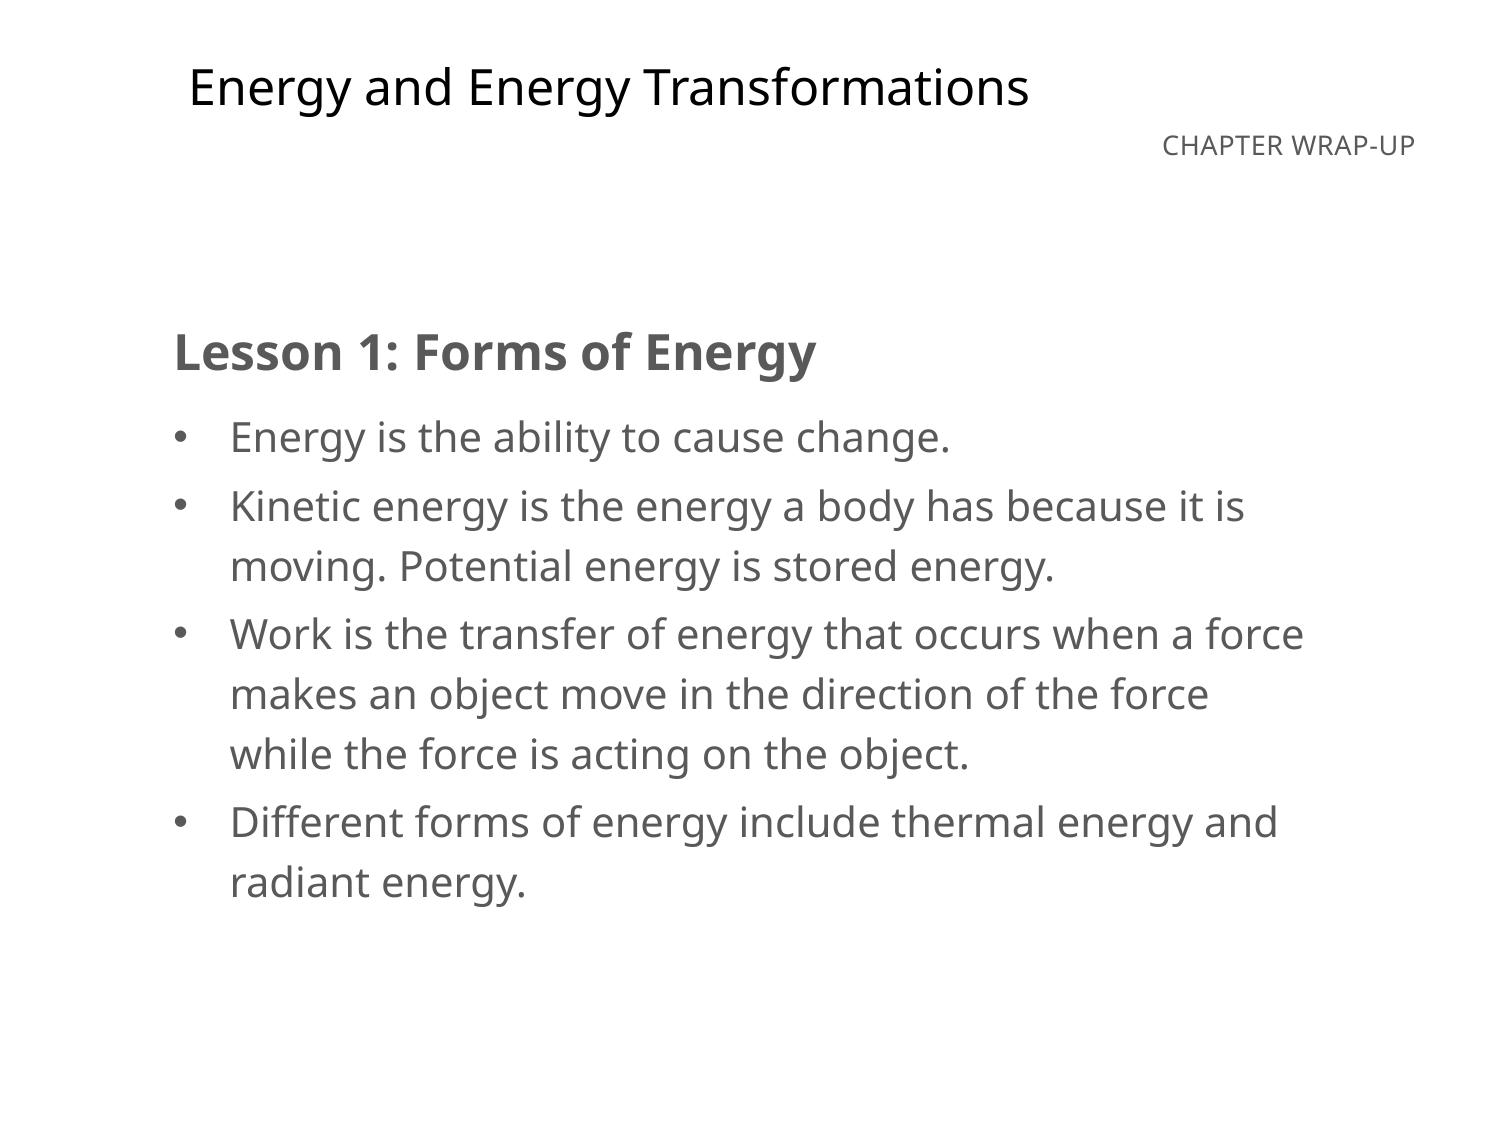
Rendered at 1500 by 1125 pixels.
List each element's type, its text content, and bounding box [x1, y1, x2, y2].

list Energy and Energy Transformations [173, 47, 1459, 125]
list Lesson 1: Forms of Energy [173, 312, 1335, 400]
list Energy is the ability to cause change. Kinetic energy is the energy a body has because it is moving. Potential energy is stored energy. Work is the transfer of energy that occurs when a force makes an object move in the direction of the force while the force is acting on the object. Different forms of energy include thermal energy and radiant energy. [173, 400, 1335, 929]
